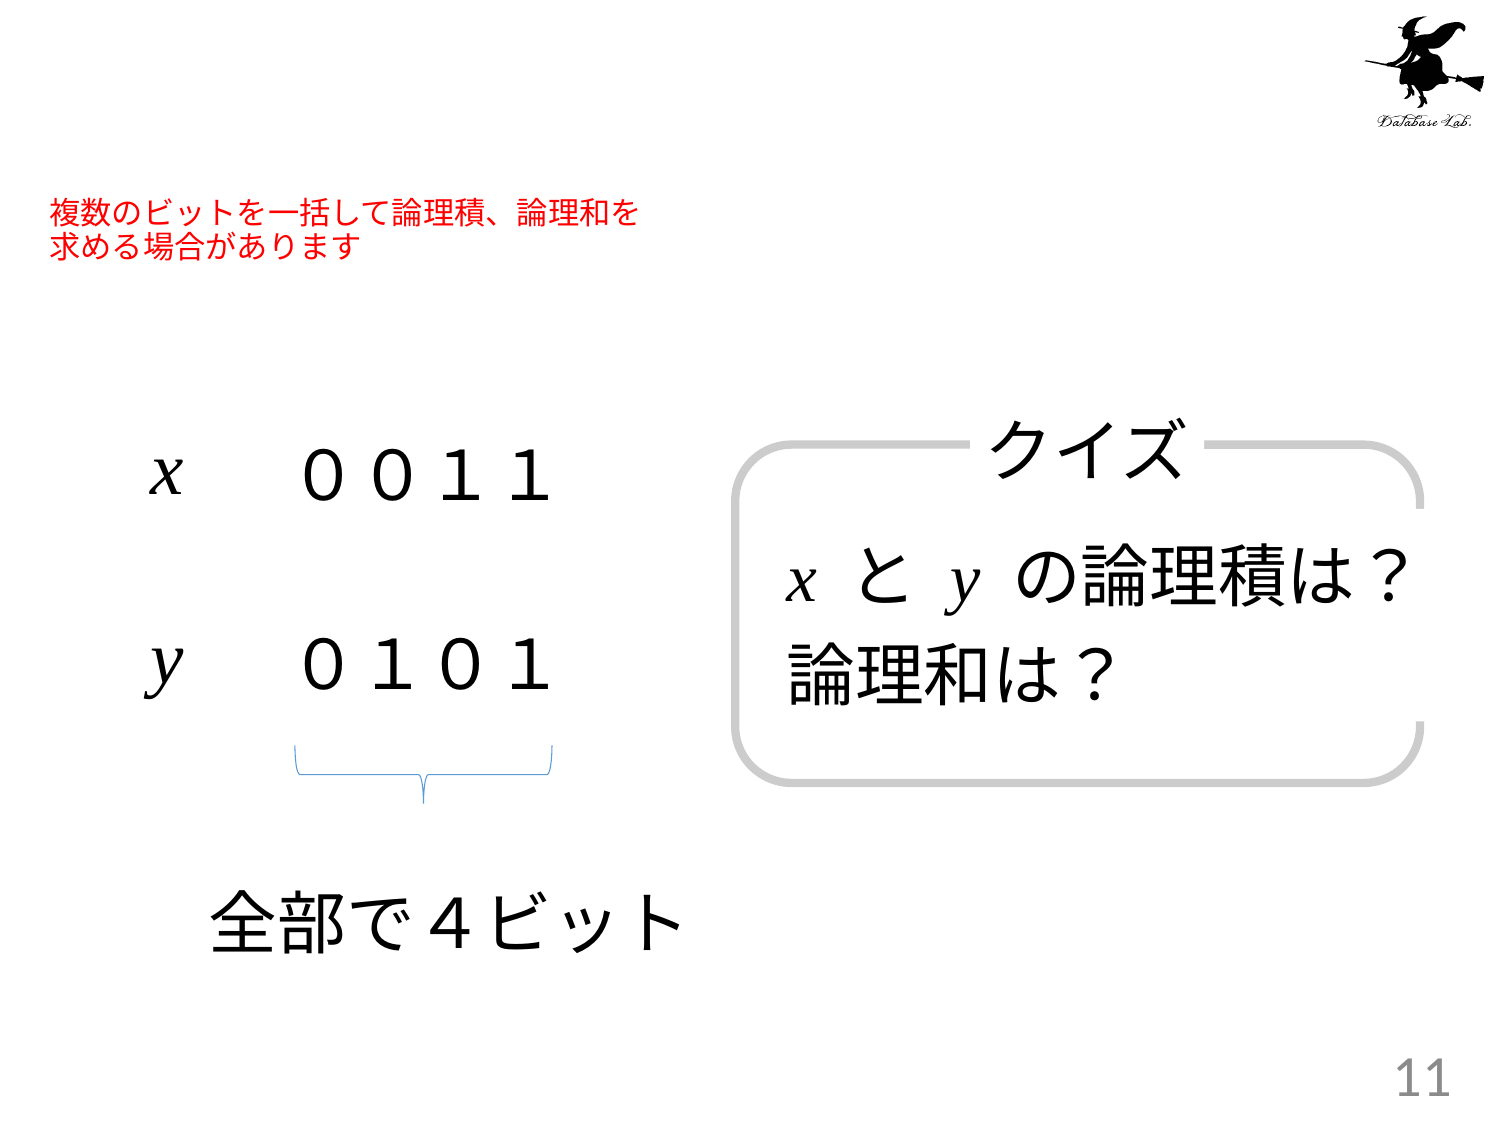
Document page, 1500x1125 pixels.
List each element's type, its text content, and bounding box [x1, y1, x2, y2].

text_box ０１０１ [274, 613, 580, 711]
text_box [294, 745, 553, 804]
text_box x と y の論理積は？ 論理和は？ [771, 508, 1440, 722]
text_box クイズ [970, 400, 1205, 498]
slide_number 11 [1129, 1042, 1467, 1103]
text_box ００１１ [274, 423, 580, 521]
text_box [734, 443, 1422, 784]
title 複数のビットを一括して論理積、論理和を 求める場合があります [34, 189, 1471, 274]
text_box y [135, 601, 199, 707]
picture [1362, 14, 1486, 130]
text_box 全部で４ビット [194, 872, 706, 970]
text_box x [135, 411, 199, 517]
